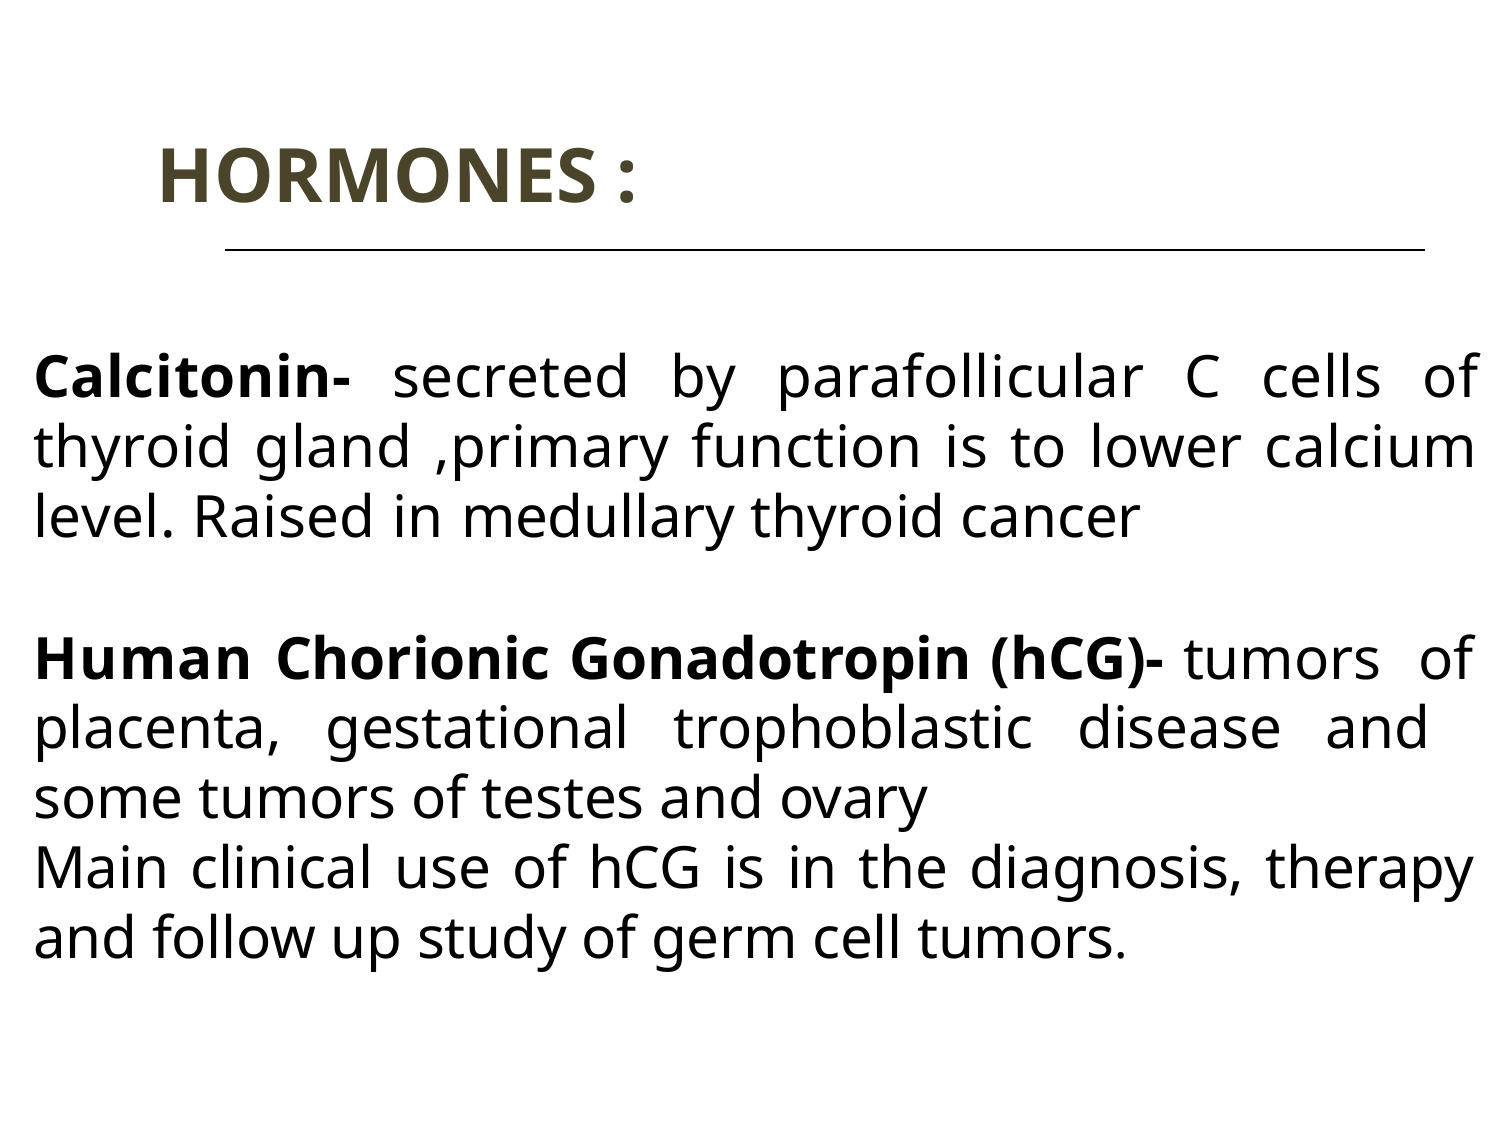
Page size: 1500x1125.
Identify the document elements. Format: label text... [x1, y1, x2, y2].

text_box Calcitonin- secreted by parafollicular C cells of thyroid gland ,primary function is to lower calcium level. Raised in medullary thyroid cancer Human Chorionic Gonadotropin (hCG)- tumors of placenta, gestational trophoblastic disease and some tumors of testes and ovary Main clinical use of hCG is in the diagnosis, therapy and follow up study of germ cell tumors. [24, 337, 1481, 971]
title HORMONES : [137, 125, 780, 315]
